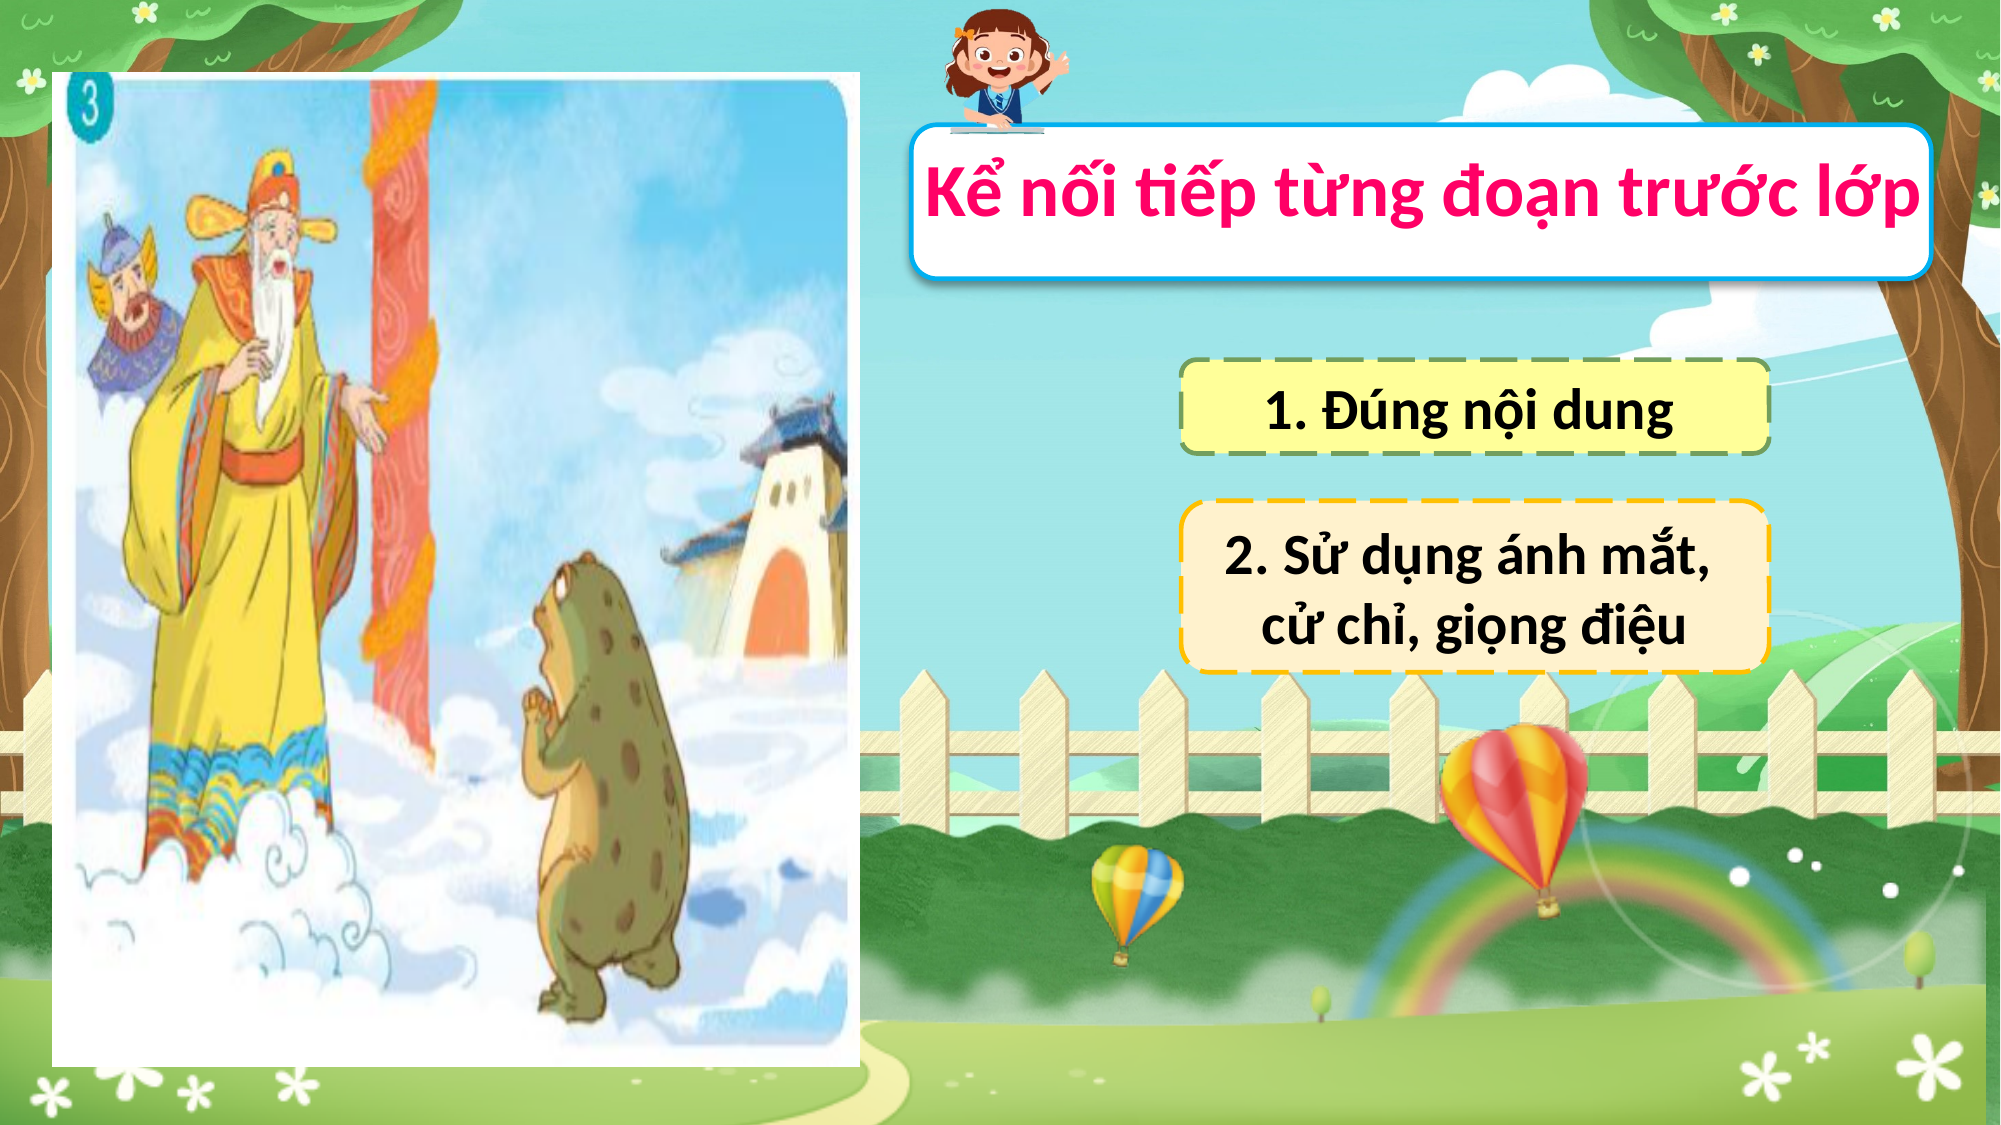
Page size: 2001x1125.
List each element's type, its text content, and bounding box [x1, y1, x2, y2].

text_box 1. Đúng nội dung [1181, 359, 1770, 454]
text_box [860, 124, 1990, 347]
picture [0, 0, 2001, 1125]
text_box 2. Sử dụng ánh mắt, cử chỉ, giọng điệu [1181, 500, 1770, 545]
